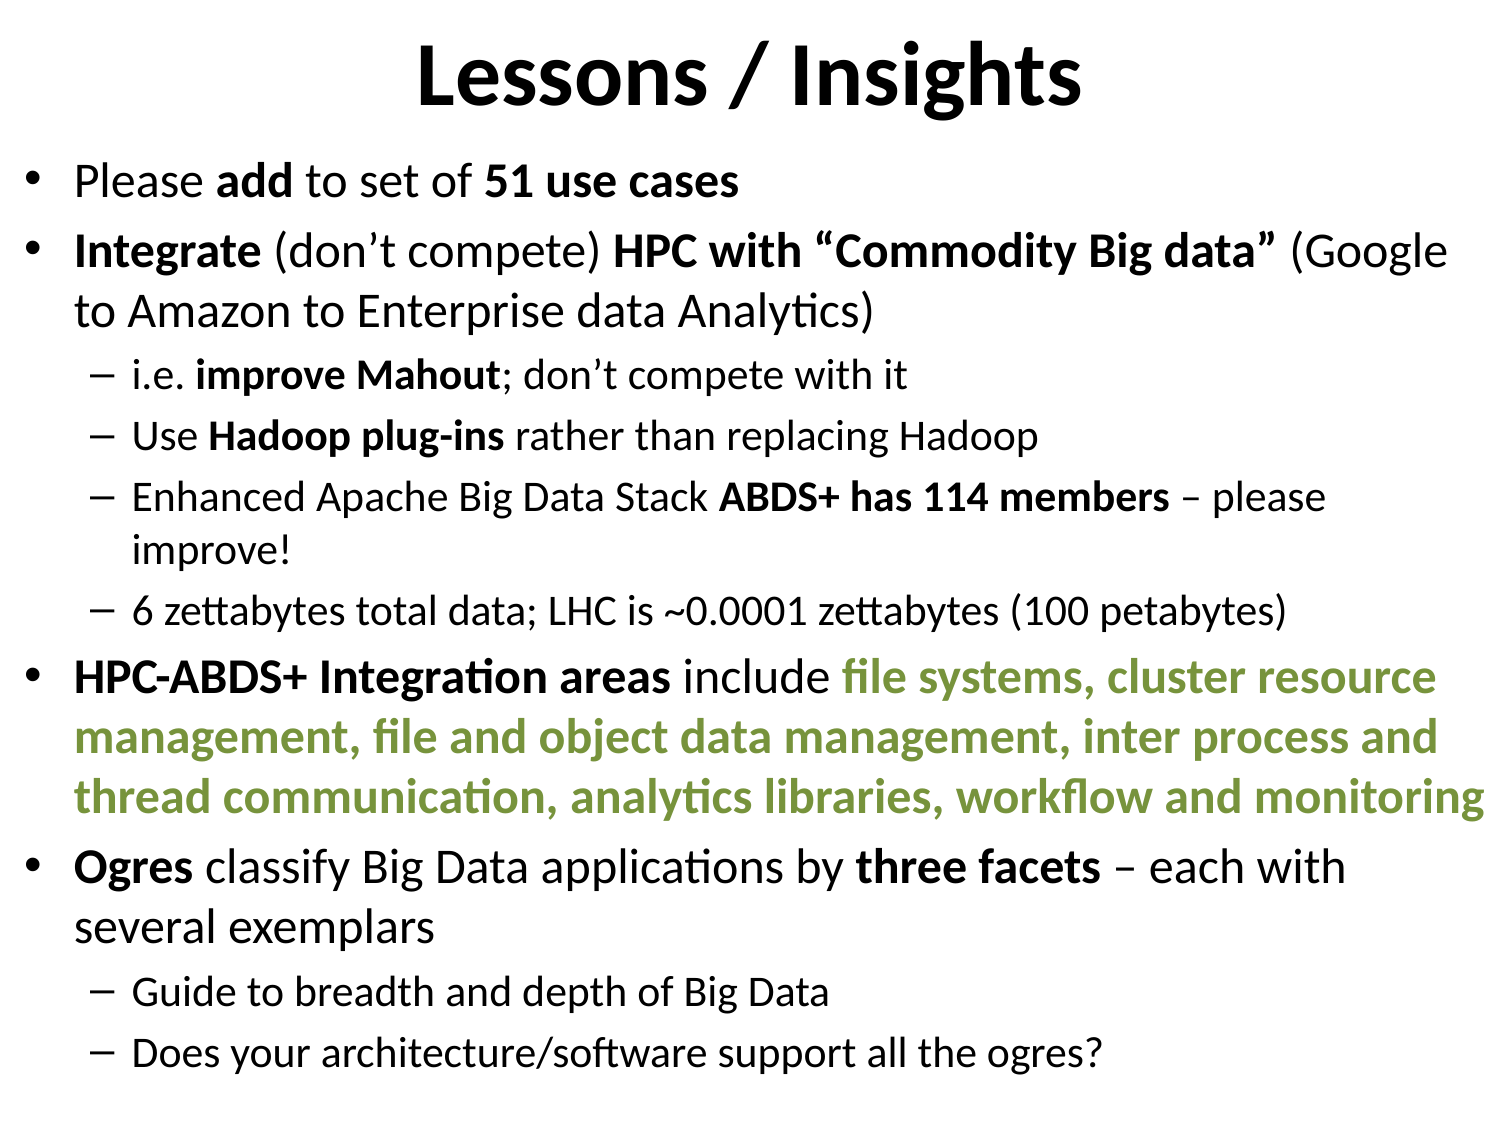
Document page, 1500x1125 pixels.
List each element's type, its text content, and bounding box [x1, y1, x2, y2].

title Lessons / Insights [75, 0, 1425, 139]
list Please add to set of 51 use cases Integrate (don’t compete) HPC with “Commodity Big data” (Google to Amazon to Enterprise data Analytics) i.e. improve Mahout; don’t compete with it Use Hadoop plug-ins rather than replacing Hadoop Enhanced Apache Big Data Stack ABDS+ has 114 members – please improve! 6 zettabytes total data; LHC is ~0.0001 zettabytes (100 petabytes) HPC-ABDS+ Integration areas include file systems, cluster resource management, file and object data management, inter process and thread communication, analytics libraries, workflow and monitoring Ogres classify Big Data applications by three facets – each with several exemplars Guide to breadth and depth of Big Data Does your architecture/software support all the ogres? [9, 139, 1500, 1125]
